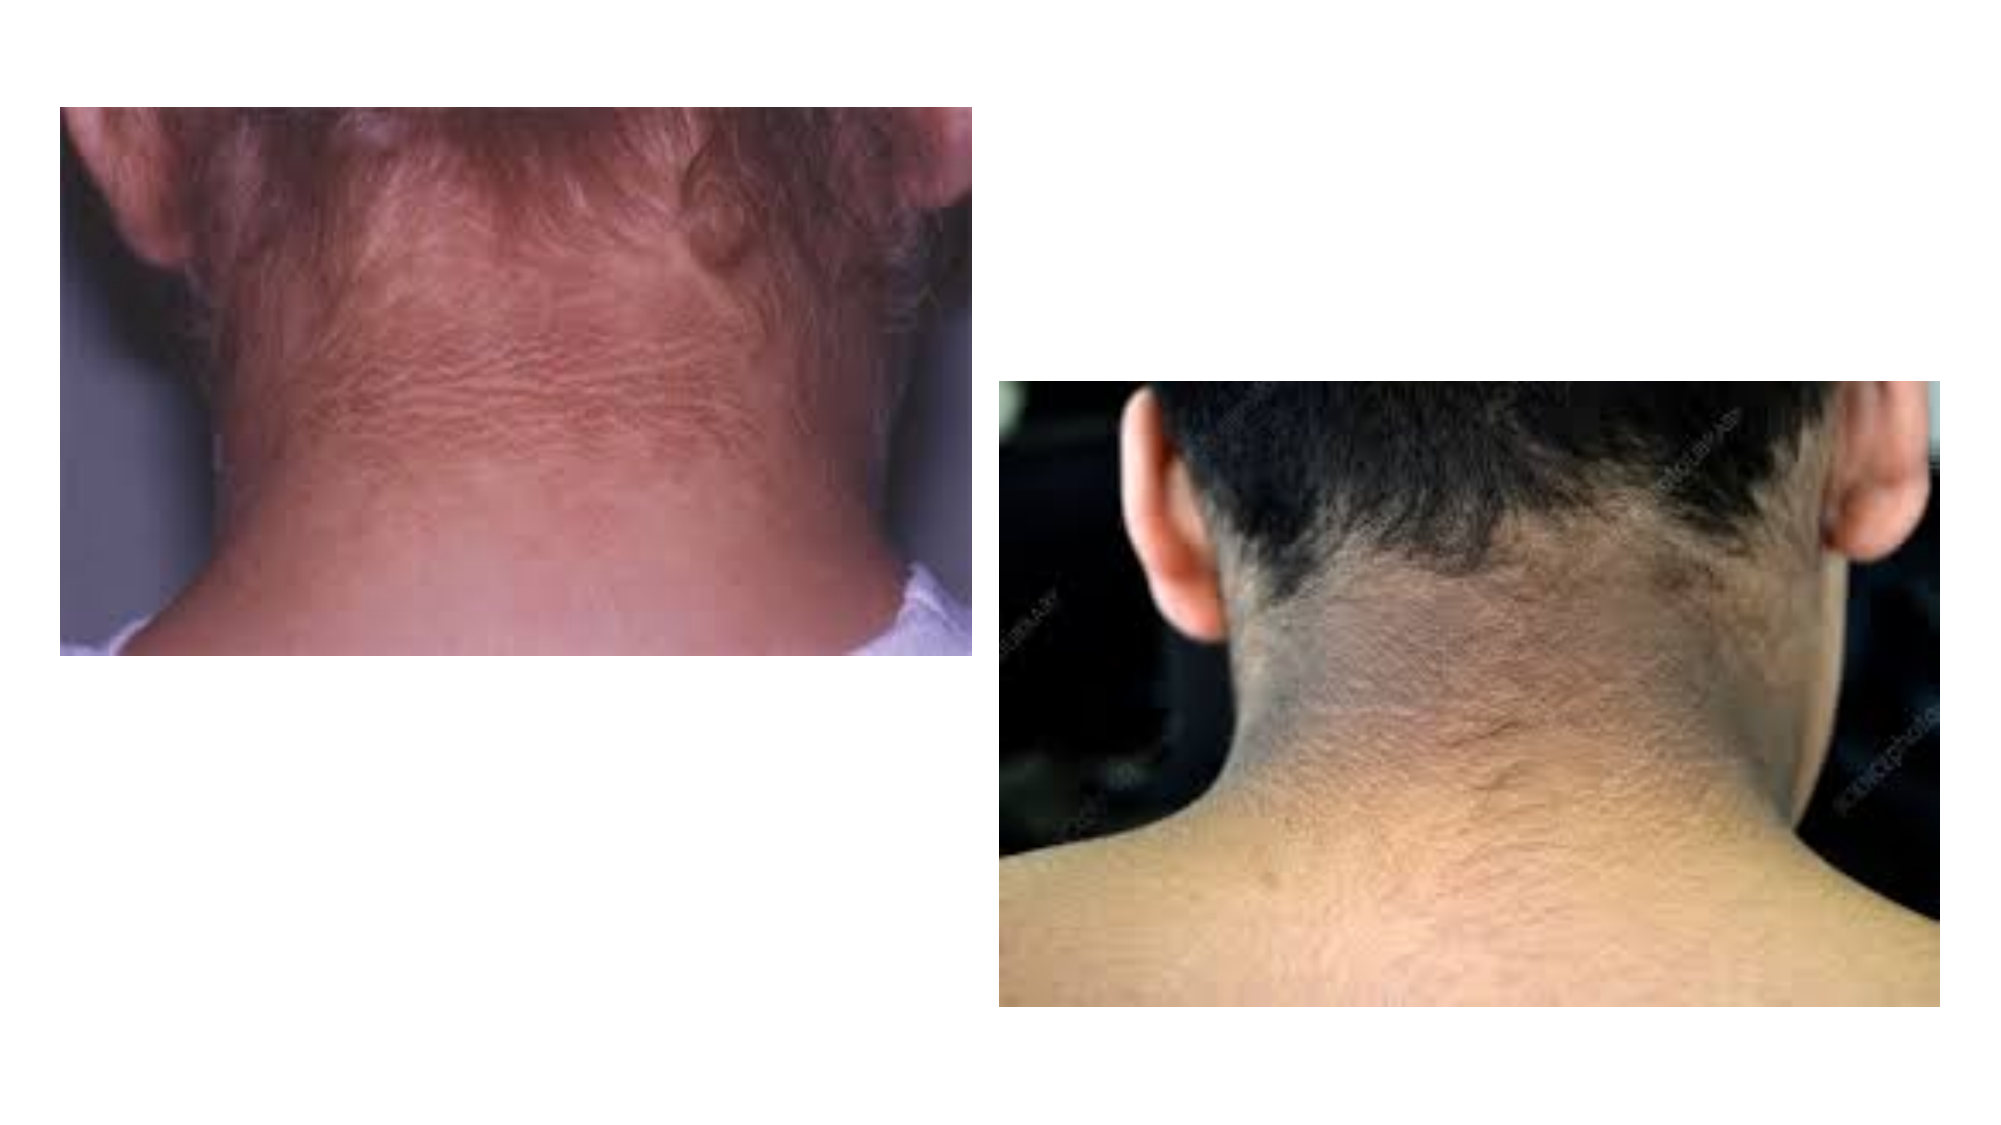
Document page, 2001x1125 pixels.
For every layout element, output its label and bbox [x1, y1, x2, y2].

picture [999, 381, 1940, 1008]
picture [60, 107, 972, 657]
